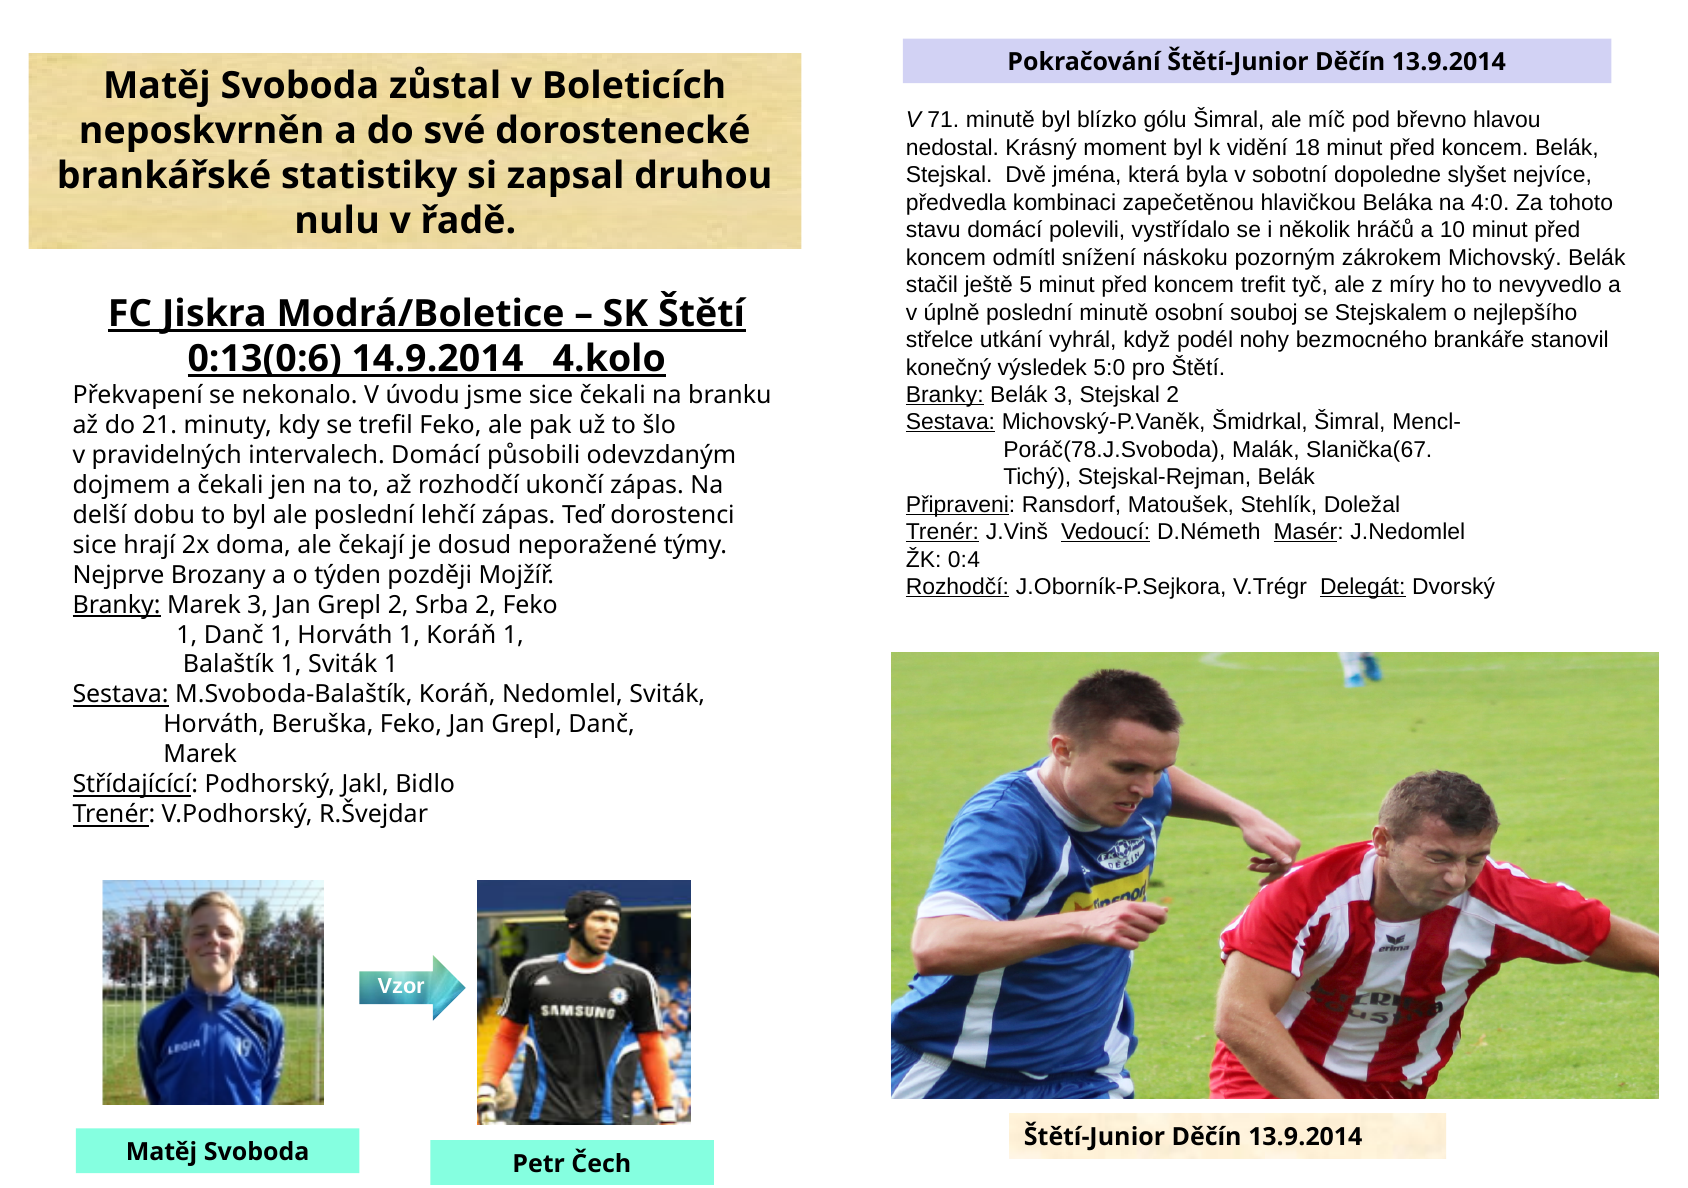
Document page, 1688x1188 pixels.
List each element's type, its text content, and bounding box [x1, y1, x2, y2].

text_box Pokračování Štětí-Junior Děčín 13.9.2014 [902, 38, 1612, 84]
picture [890, 652, 1660, 1100]
text_box Matěj Svoboda [75, 1128, 360, 1174]
text_box Petr Čech [430, 1140, 714, 1185]
picture [99, 880, 325, 1105]
picture [477, 880, 691, 1126]
text_box Vzor [359, 955, 466, 1021]
text_box FC Jiskra Modrá/Boletice – SK Štětí 0:13(0:6) 14.9.2014 4.kolo Překvapení se nekonalo. V úvodu jsme sice čekali na branku až do 21. minuty, kdy se trefil Feko, ale pak už to šlo v pravidelných intervalech. Domácí působili odevzdaným dojmem a čekali jen na to, až rozhodčí ukončí zápas. Na delší dobu to byl ale poslední lehčí zápas. Teď dorostenci sice hrají 2x doma, ale čekají je dosud neporažené týmy. Nejprve Brozany a o týden později Mojžíř. Branky: Marek 3, Jan Grepl 2, Srba 2, Feko 1, Danč 1, Horváth 1, Koráň 1, Balaštík 1, Sviták 1 Sestava: M.Svoboda-Balaštík, Koráň, Nedomlel, Sviták, Horváth, Beruška, Feko, Jan Grepl, Danč, Marek Střídajícící: Podhorský, Jakl, Bidlo Trenér: V.Podhorský, R.Švejdar [57, 281, 797, 836]
text_box V 71. minutě byl blízko gólu Šimral, ale míč pod břevno hlavou nedostal. Krásný moment byl k vidění 18 minut před koncem. Belák, Stejskal. Dvě jména, která byla v sobotní dopoledne slyšet nejvíce, předvedla kombinaci zapečetěnou hlavičkou Beláka na 4:0. Za tohoto stavu domácí polevili, vystřídalo se i několik hráčů a 10 minut před koncem odmítl snížení náskoku pozorným zákrokem Michovský. Belák stačil ještě 5 minut před koncem trefit tyč, ale z míry ho to nevyvedlo a v úplně poslední minutě osobní souboj se Stejskalem o nejlepšího střelce utkání vyhrál, když podél nohy bezmocného brankáře stanovil konečný výsledek 5:0 pro Štětí. Branky: Belák 3, Stejskal 2 Sestava: Michovský-P.Vaněk, Šmidrkal, Šimral, Mencl- Poráč(78.J.Svoboda), Malák, Slanička(67. Tichý), Stejskal-Rejman, Belák Připraveni: Ransdorf, Matoušek, Stehlík, Doležal Trenér: J.Vinš Vedoucí: D.Németh Masér: J.Nedomlel ŽK: 0:4 Rozhodčí: J.Oborník-P.Sejkora, V.Trégr Delegát: Dvorský [891, 97, 1647, 607]
text_box Štětí-Junior Děčín 13.9.2014 [1009, 1113, 1447, 1159]
text_box Matěj Svoboda zůstal v Boleticích neposkvrněn a do své dorostenecké brankářské statistiky si zapsal druhou nulu v řadě. [28, 53, 802, 249]
